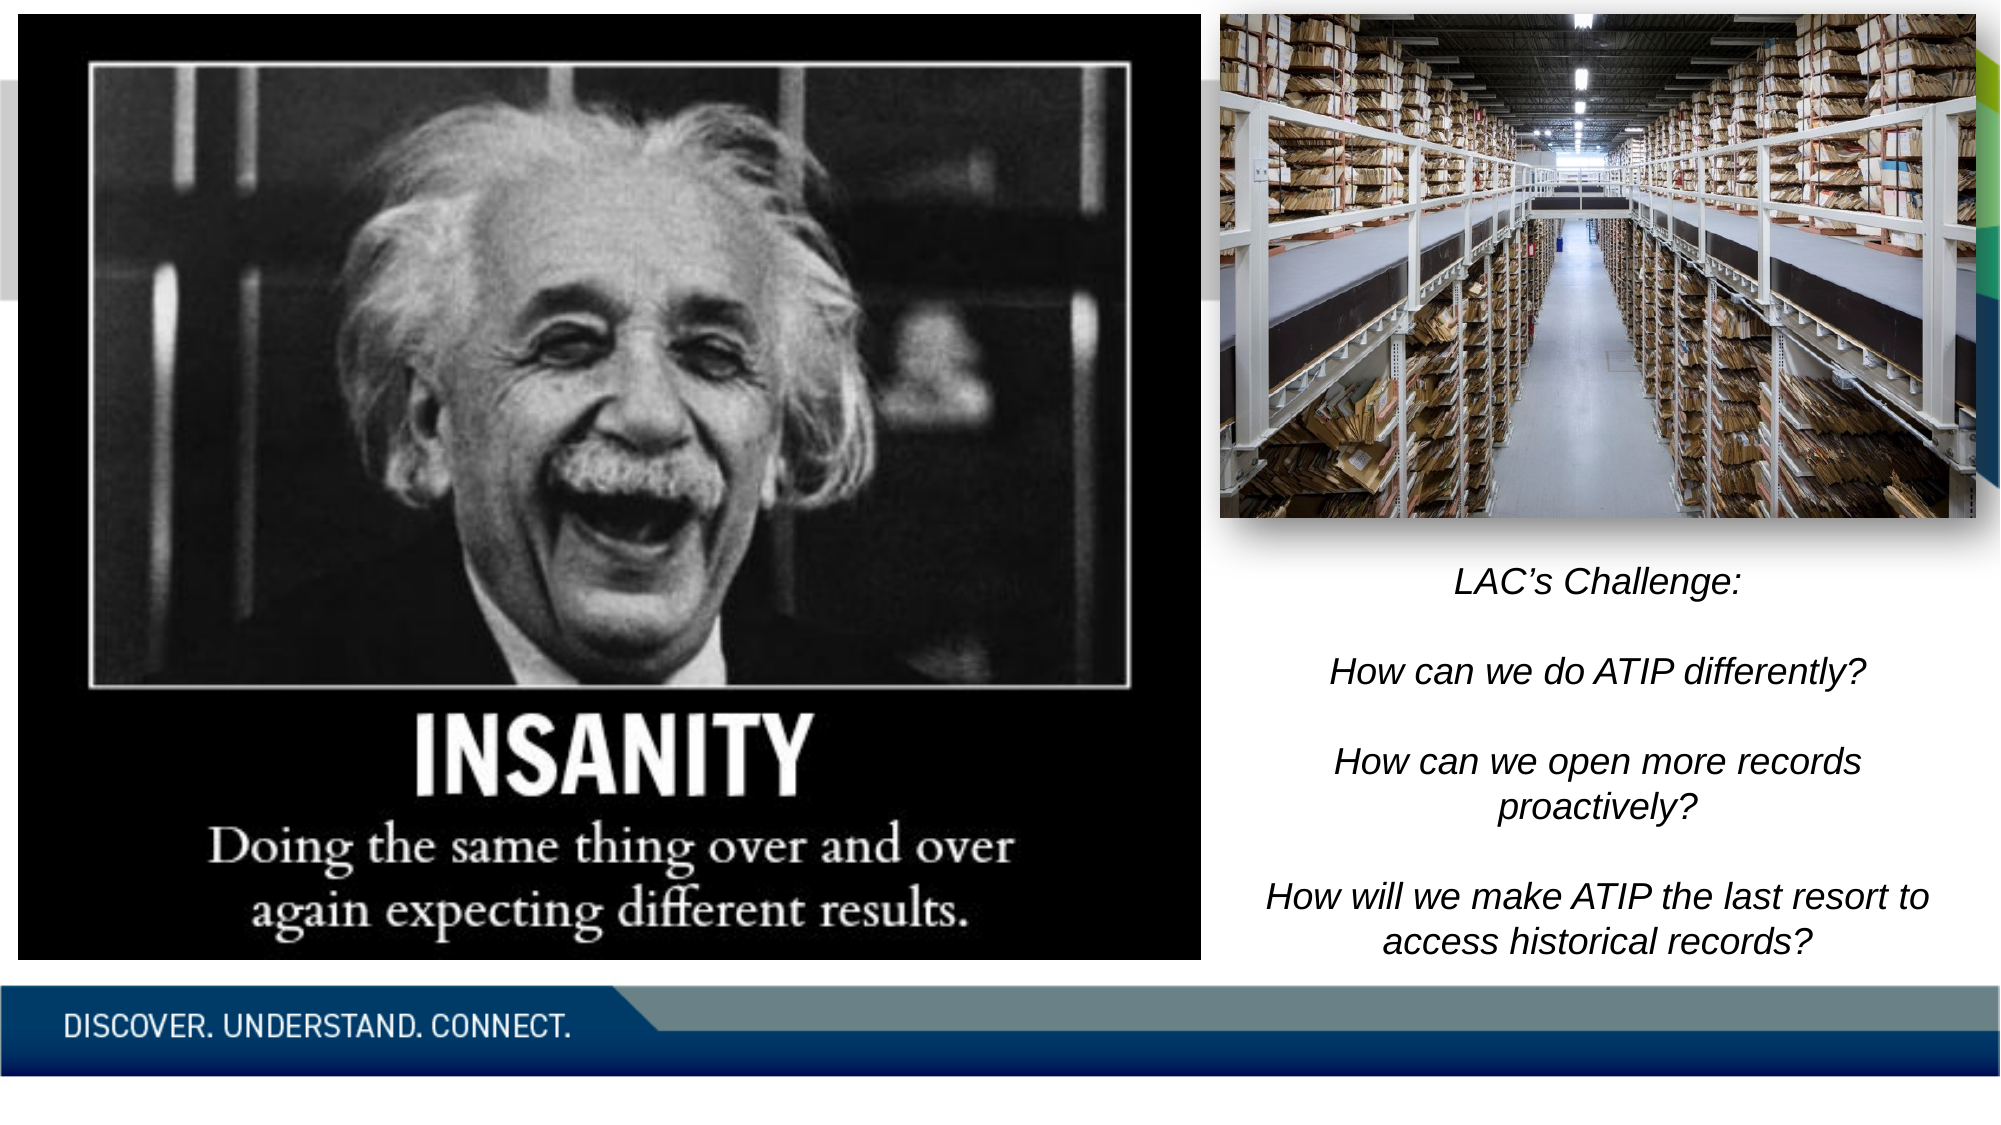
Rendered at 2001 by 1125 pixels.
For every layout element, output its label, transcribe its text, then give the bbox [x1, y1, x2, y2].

picture [0, 0, 2000, 1125]
text_box LAC’s Challenge: How can we do ATIP differently? How can we open more records proactively? How will we make ATIP the last resort to access historical records? [1220, 549, 1976, 970]
